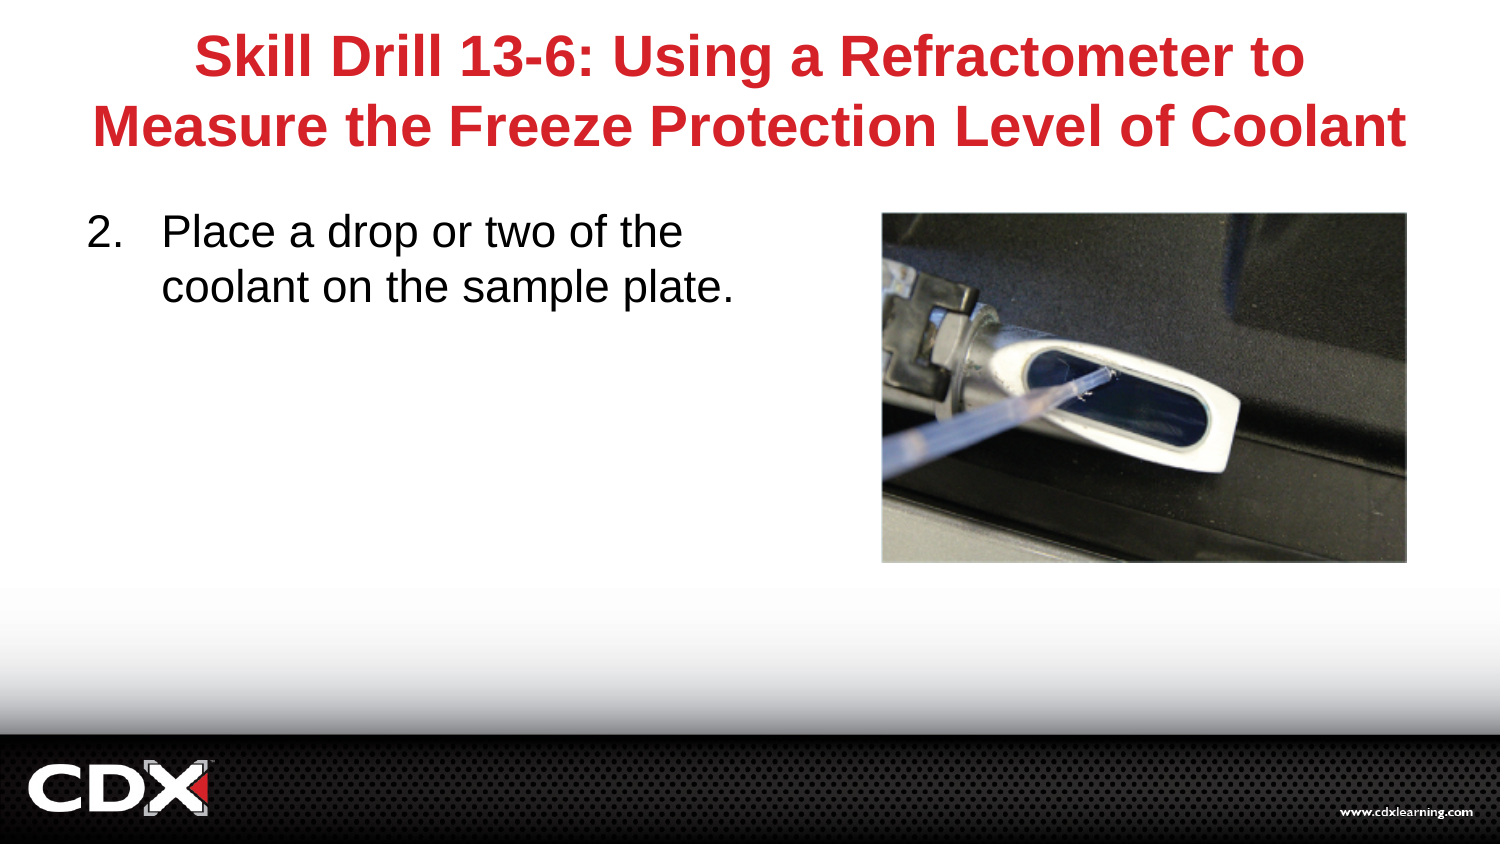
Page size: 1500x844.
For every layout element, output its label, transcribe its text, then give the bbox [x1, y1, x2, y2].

text_box Place a drop or two of the coolant on the sample plate. [71, 194, 826, 320]
text_box Skill Drill 13-6: Using a Refractometer to Measure the Freeze Protection Level of Coolant [71, 26, 1430, 150]
picture [0, 0, 1500, 844]
